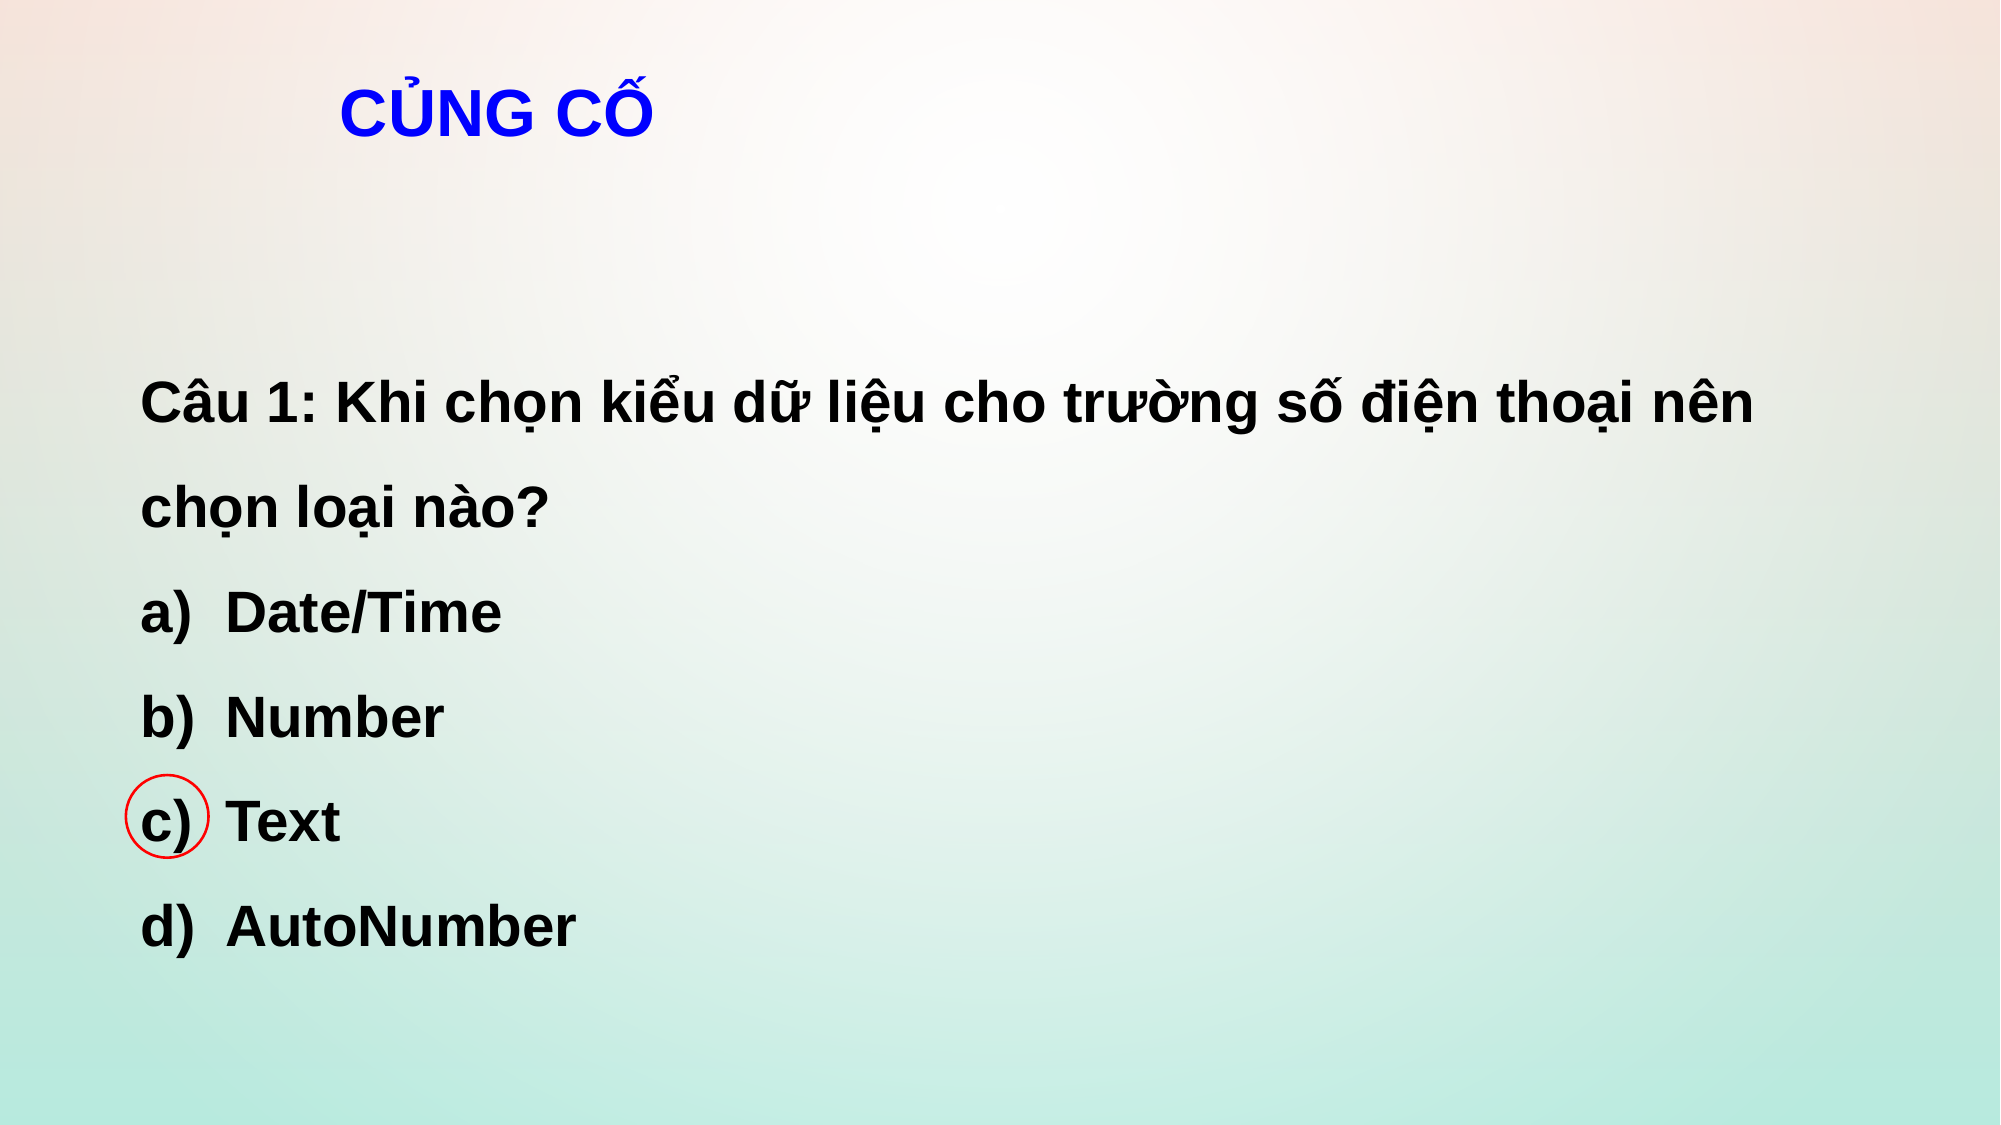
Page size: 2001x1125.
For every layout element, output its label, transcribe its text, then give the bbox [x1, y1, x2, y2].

title Củng cố [324, 45, 1449, 185]
text_box [124, 773, 210, 860]
text_box Câu 1: Khi chọn kiểu dữ liệu cho trường số điện thoại nên chọn loại nào? Date/Time Number Text AutoNumber [125, 208, 1910, 1080]
picture [0, 0, 2000, 1125]
